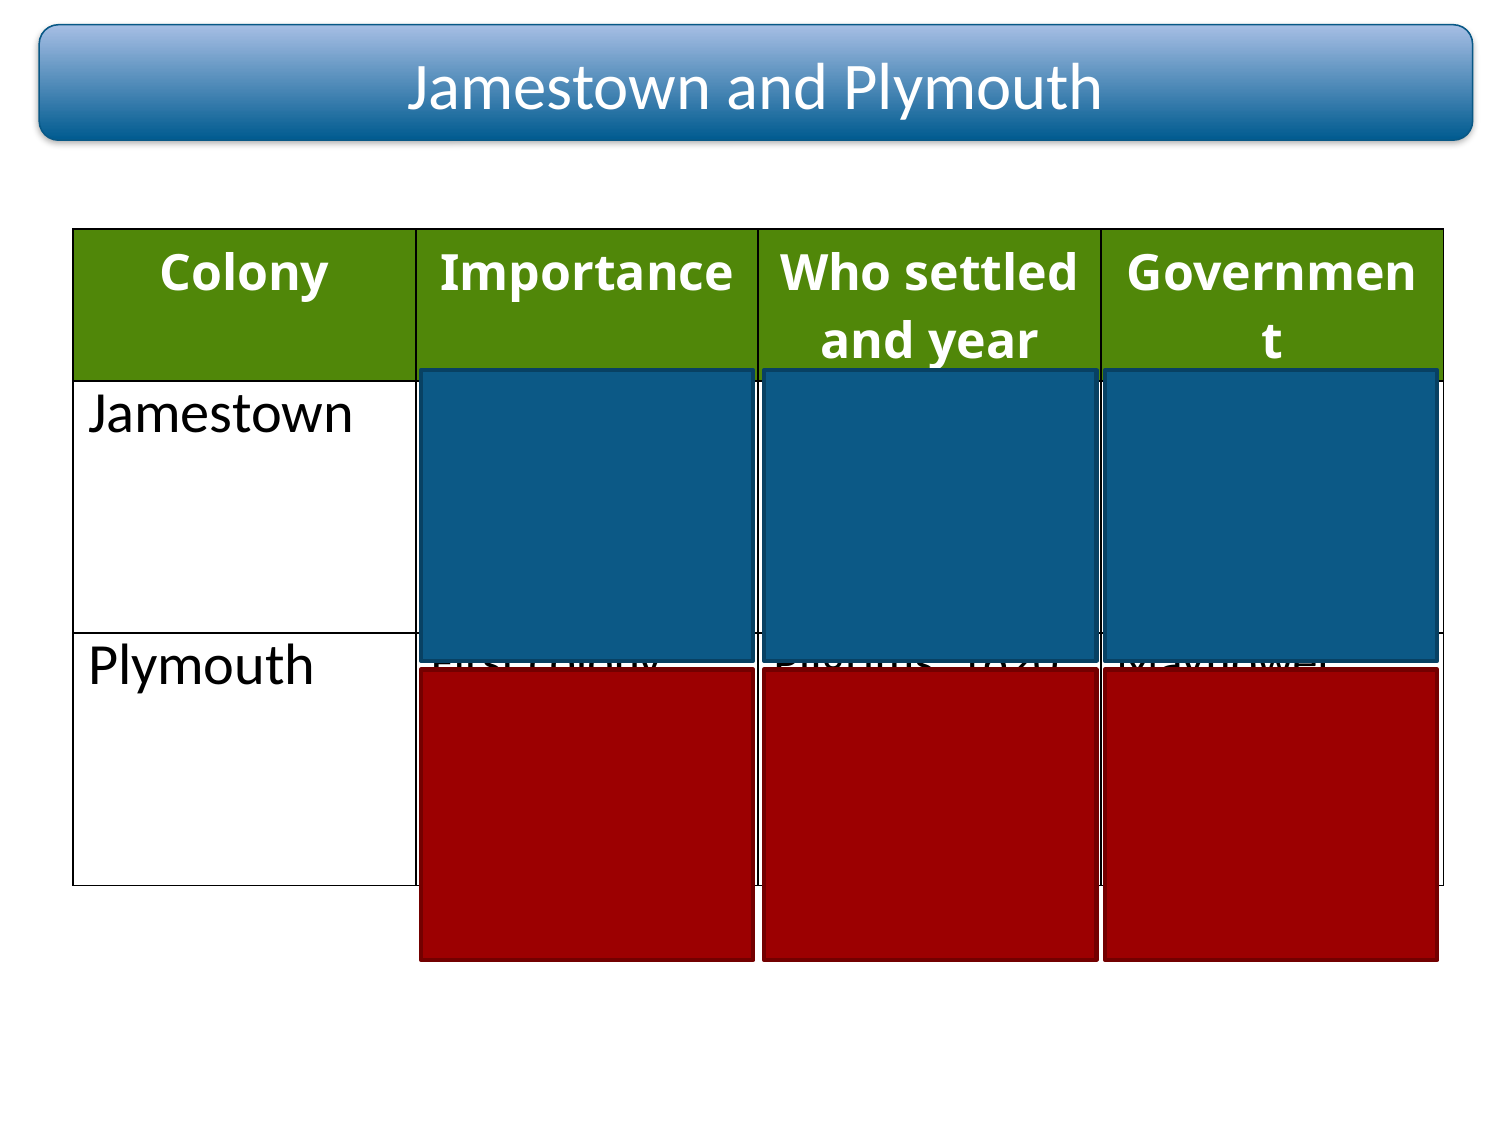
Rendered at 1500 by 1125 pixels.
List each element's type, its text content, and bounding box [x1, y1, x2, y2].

table_header Colony [74, 230, 415, 380]
table_cell Jamestown [74, 382, 415, 632]
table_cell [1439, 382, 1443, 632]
table_header Importance [417, 230, 757, 380]
table_cell First colony founded for religious freedom [417, 634, 757, 885]
table_cell Pilgrims, 1620 [759, 634, 1100, 885]
text_box [1103, 368, 1439, 663]
table_cell Mayflower Compact – Social contract creating self-government [1102, 634, 1443, 885]
table_cell Plymouth [74, 634, 415, 885]
text_box [419, 667, 755, 962]
text_box [419, 368, 755, 663]
text_box Jamestown and Plymouth [38, 23, 1474, 141]
text_box [762, 368, 1099, 663]
table_header Government [1102, 230, 1443, 380]
text_box [762, 667, 1099, 962]
table_header Who settled and year [759, 230, 1100, 380]
text_box [1103, 667, 1439, 962]
